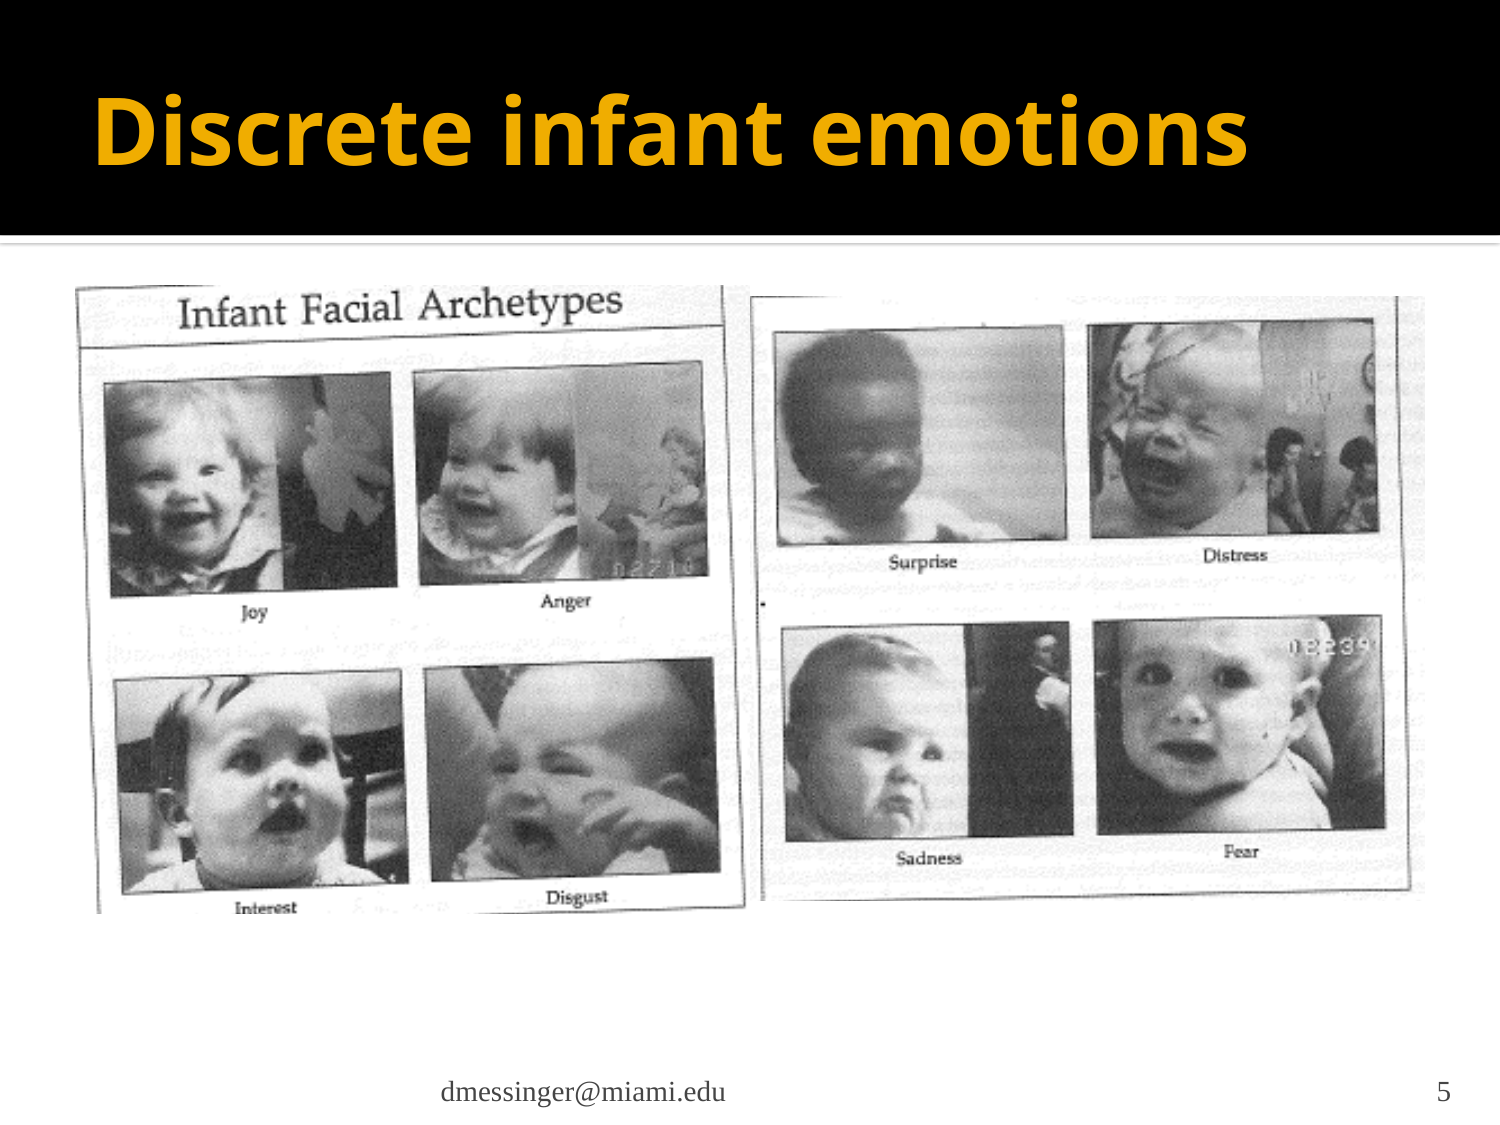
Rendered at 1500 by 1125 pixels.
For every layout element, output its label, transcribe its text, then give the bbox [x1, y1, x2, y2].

picture [74, 285, 1425, 914]
footer dmessinger@miami.edu [433, 1062, 1337, 1108]
title Discrete infant emotions [75, 24, 1425, 231]
slide_number 5 [1345, 1062, 1467, 1108]
